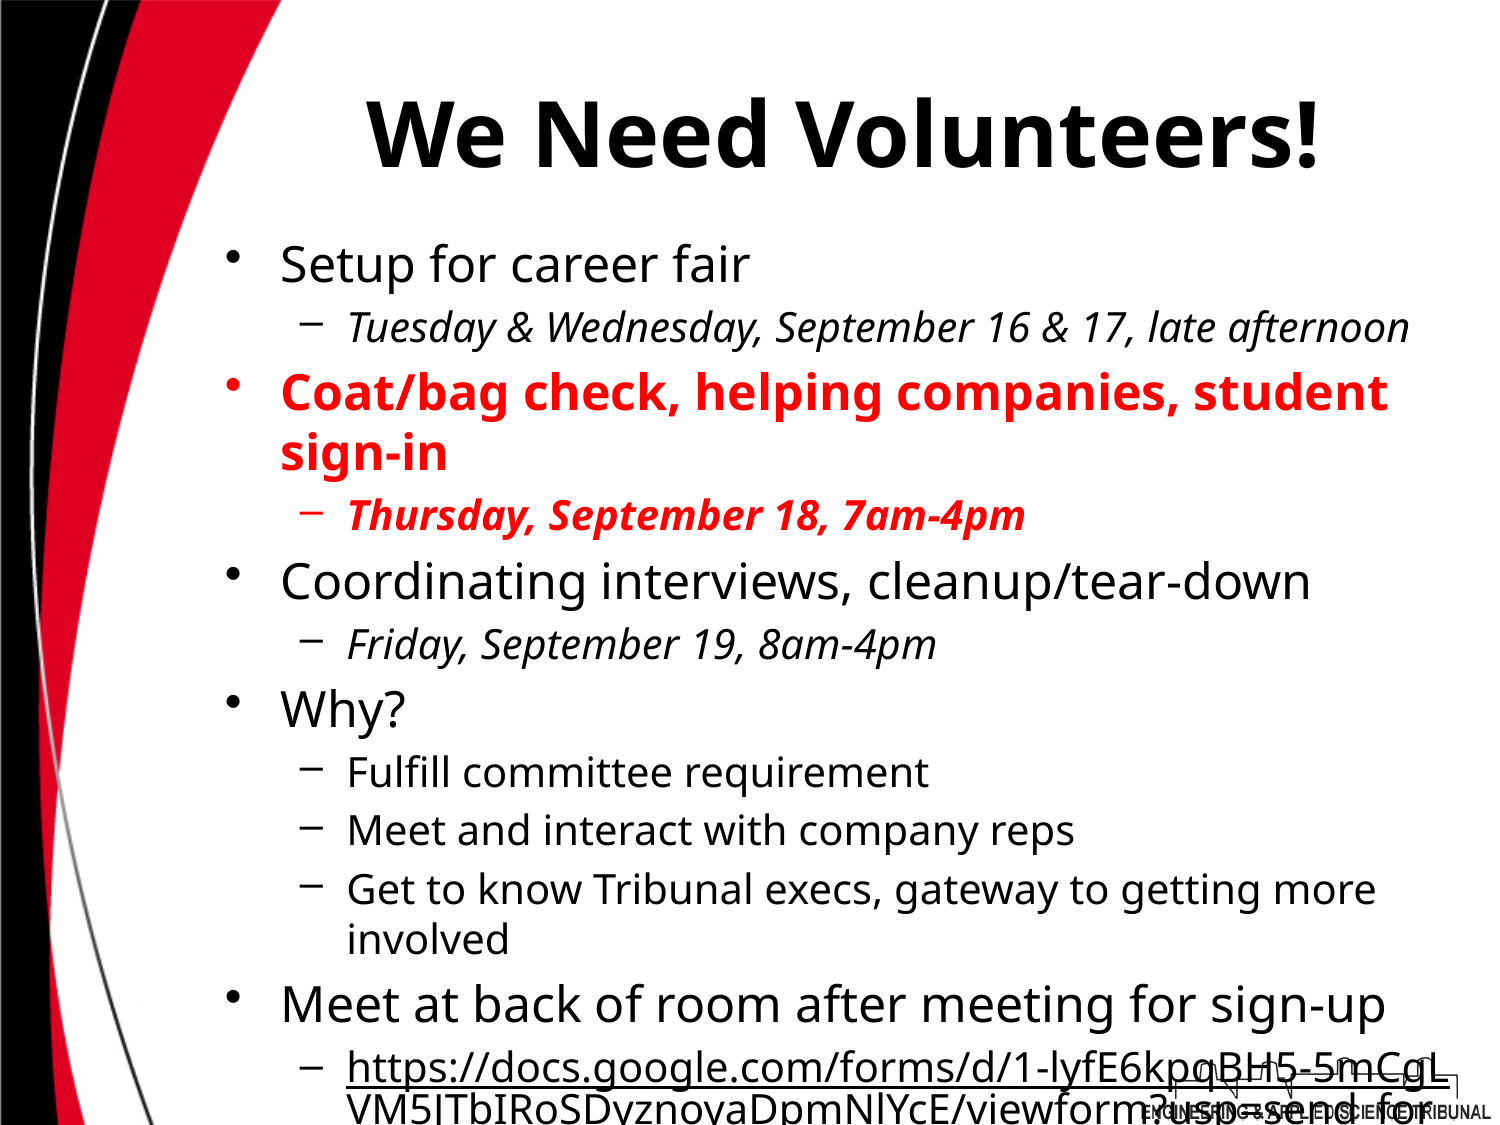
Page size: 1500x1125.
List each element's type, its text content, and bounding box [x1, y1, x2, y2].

title We Need Volunteers! [212, 37, 1475, 225]
picture [0, 0, 422, 1125]
list Setup for career fair Tuesday & Wednesday, September 16 & 17, late afternoon Coat/bag check, helping companies, student sign-in Thursday, September 18, 7am-4pm Coordinating interviews, cleanup/tear-down Friday, September 19, 8am-4pm Why? Fulfill committee requirement Meet and interact with company reps Get to know Tribunal execs, gateway to getting more involved Meet at back of room after meeting for sign-up https://docs.google.com/forms/d/1-lyfE6kpqBH5-5mCgLVM5JTbIRoSDyznoyaDpmNlYcE/viewform?usp=send_form​ [209, 224, 1473, 1088]
picture [1137, 1057, 1495, 1121]
